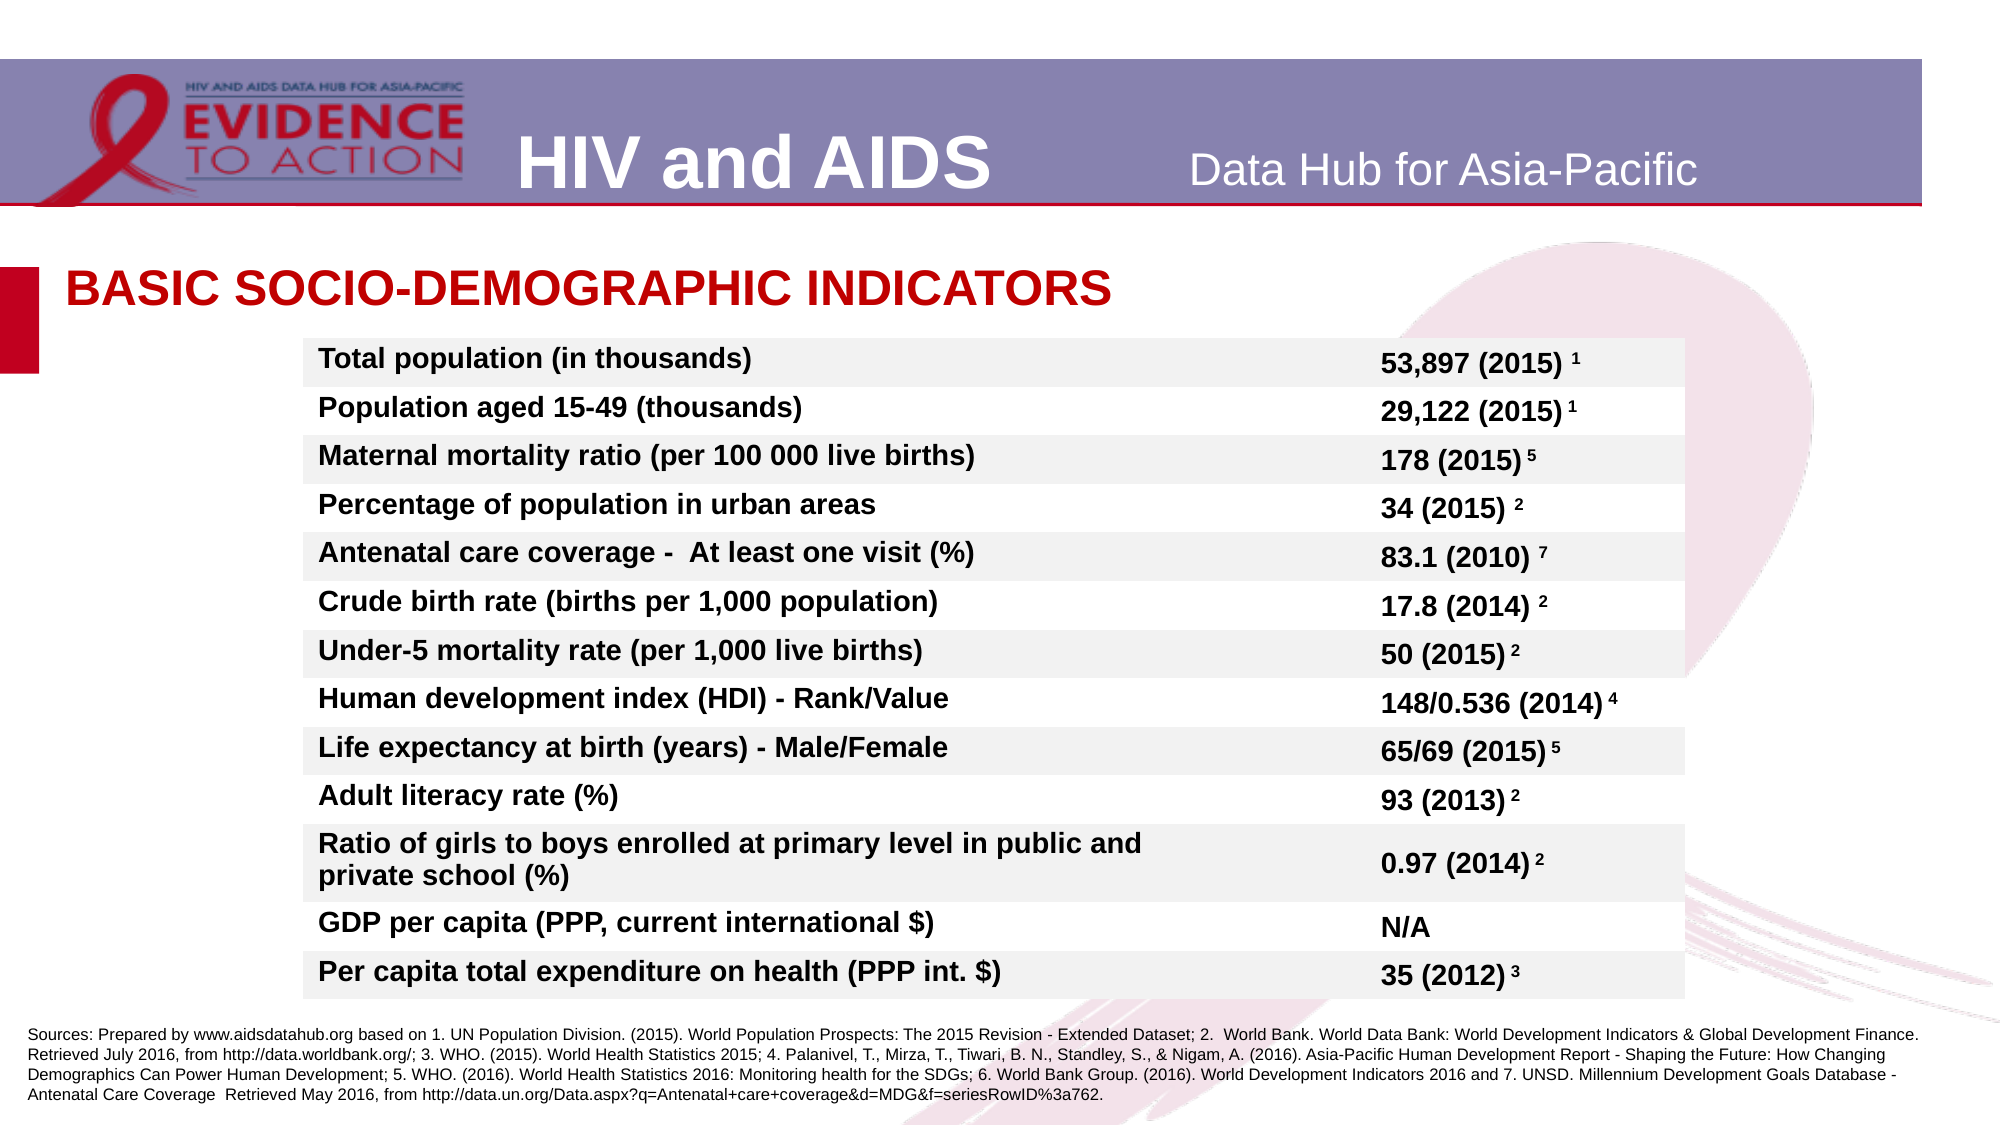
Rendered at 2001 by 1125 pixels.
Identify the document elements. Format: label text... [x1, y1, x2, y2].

table_cell 148/0.536 (2014) 4 [1379, 678, 1685, 727]
table_cell 178 (2015) 5 [1379, 435, 1685, 484]
table_cell Under-5 mortality rate (per 1,000 live births) [303, 630, 1379, 678]
table_cell Antenatal care coverage - At least one visit (%) [303, 532, 1379, 581]
table_cell 83.1 (2010) 7 [1379, 532, 1685, 581]
table_cell Crude birth rate (births per 1,000 population) [303, 581, 1379, 630]
table_cell Maternal mortality ratio (per 100 000 live births) [303, 435, 1379, 484]
table_cell Population aged 15-49 (thousands) [303, 387, 1379, 435]
text_box Sources: Prepared by www.aidsdatahub.org based on 1. UN Population Division. (2015). World Population Prospects: The 2015 Revision - Extended Dataset; 2. World Bank. World Data Bank: World Development Indicators & Global Development Finance. Retrieved July 2016, from http://data.worldbank.org/; 3. WHO. (2015). World Health Statistics 2015; 4. Palanivel, T., Mirza, T., Tiwari, B. N., Standley, S., & Nigam, A. (2016). Asia-Pacific Human Development Report - Shaping the Future: How Changing Demographics Can Power Human Development; 5. WHO. (2016). World Health Statistics 2016: Monitoring health for the SDGs; 6. World Bank Group. (2016). World Development Indicators 2016 and 7. UNSD. Millennium Development Goals Database - Antenatal Care Coverage Retrieved May 2016, from http://data.un.org/Data.aspx?q=Antenatal+care+coverage&d=MDG&f=seriesRowID%3a762. [12, 1016, 1988, 1112]
table_cell Life expectancy at birth (years) - Male/Female [303, 727, 1379, 775]
table_cell Adult literacy rate (%) [303, 775, 1379, 824]
table_cell Human development index (HDI) - Rank/Value [303, 678, 1379, 727]
picture [11, 74, 469, 207]
table_cell 93 (2013) 2 [1379, 775, 1685, 824]
table_cell 34 (2015) 2 [1379, 484, 1685, 532]
title BASIC SOCIO-DEMOGRAPHIC INDICATORS [50, 248, 1429, 331]
table_cell Ratio of girls to boys enrolled at primary level in public and private school (%) [303, 824, 1379, 902]
picture [706, 181, 2000, 1125]
table_cell 0.97 (2014) 2 [1379, 824, 1685, 902]
table_cell 35 (2012) 3 [1379, 951, 1685, 999]
table_cell 29,122 (2015) 1 [1379, 387, 1685, 435]
table_cell 17.8 (2014) 2 [1379, 581, 1685, 630]
table_cell 50 (2015) 2 [1379, 630, 1685, 678]
table_cell 65/69 (2015) 5 [1379, 727, 1685, 775]
table_cell GDP per capita (PPP, current international $) [303, 902, 1379, 951]
table_cell Per capita total expenditure on health (PPP int. $) [303, 951, 1379, 999]
table_header 53,897 (2015) 1 [1379, 338, 1685, 387]
table_cell Percentage of population in urban areas [303, 484, 1379, 532]
table_cell N/A [1379, 902, 1685, 951]
table_header Total population (in thousands) [303, 338, 1379, 387]
